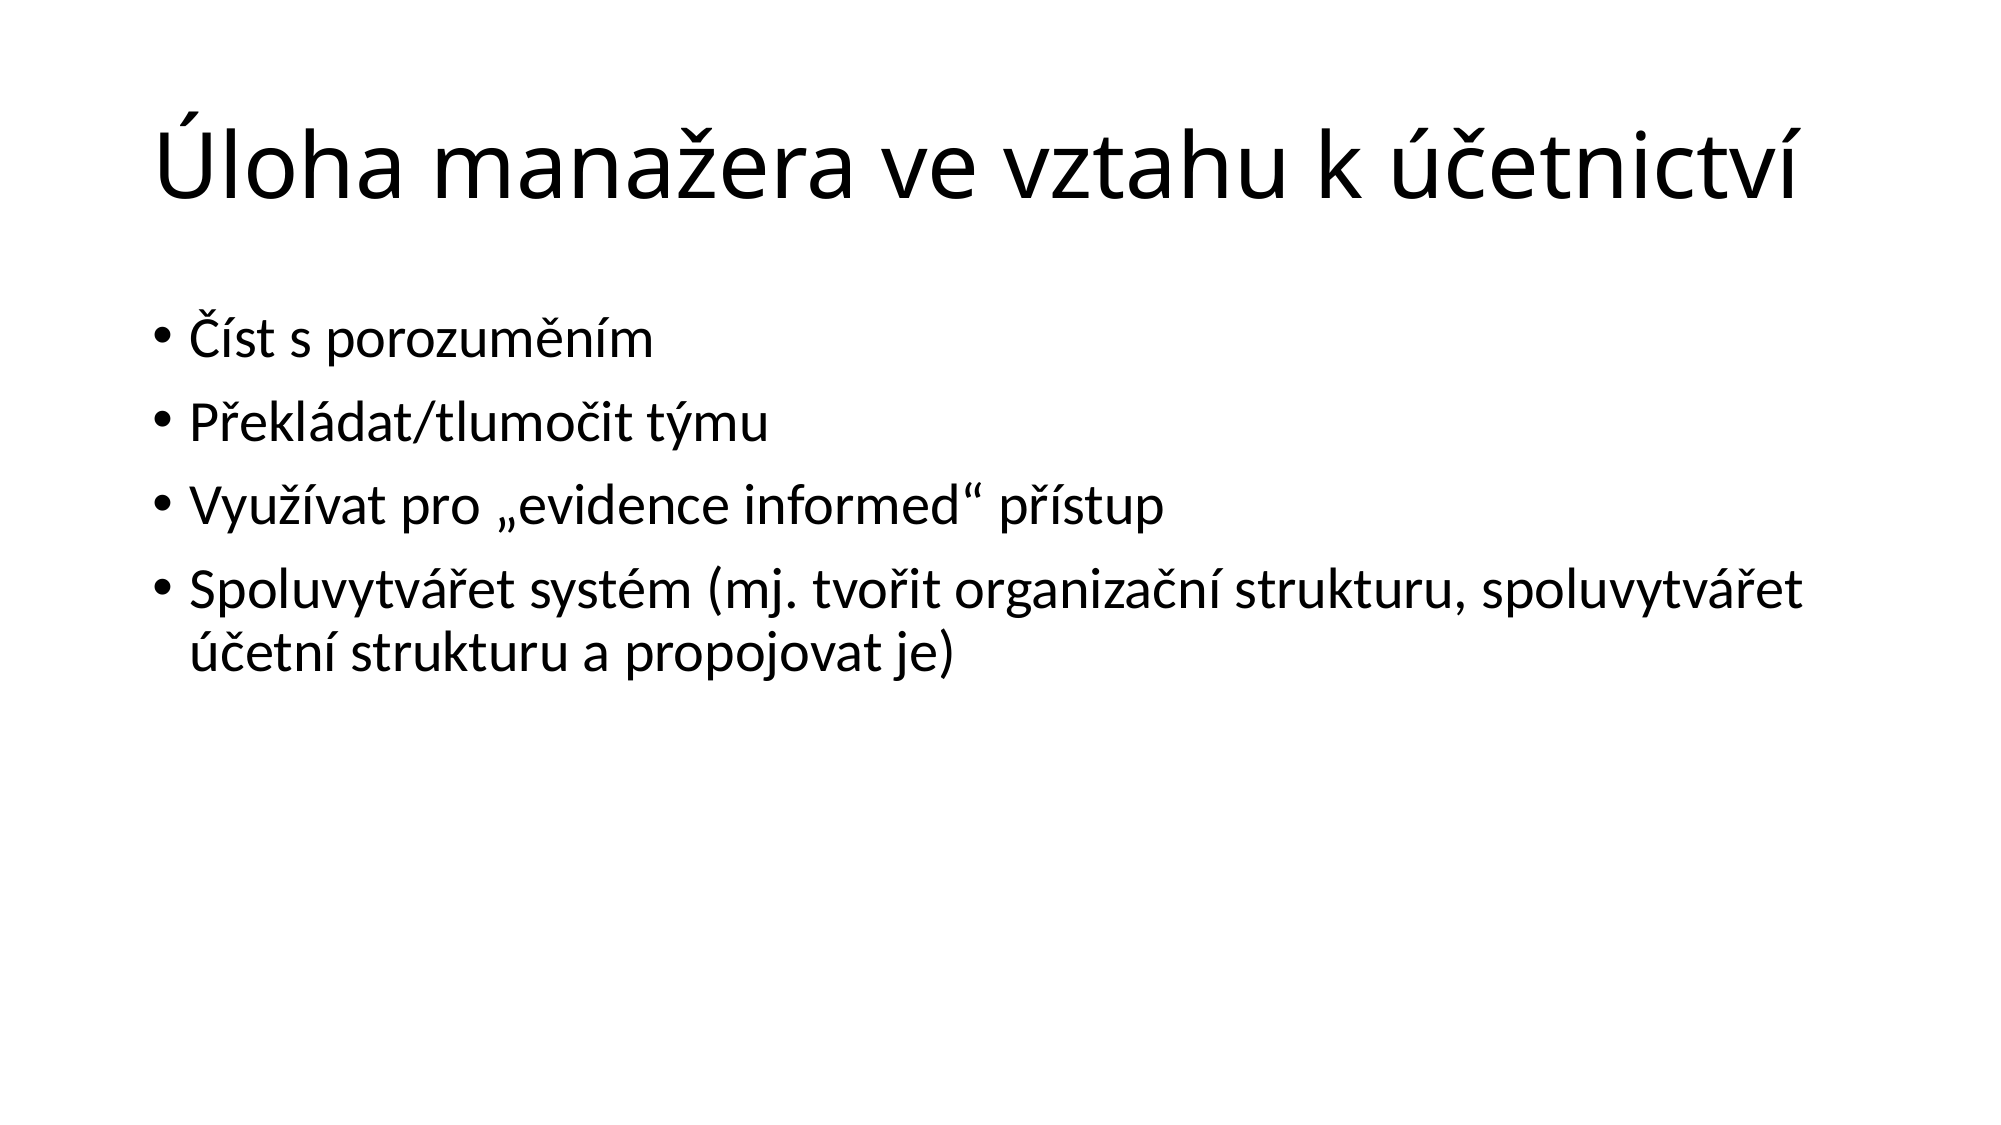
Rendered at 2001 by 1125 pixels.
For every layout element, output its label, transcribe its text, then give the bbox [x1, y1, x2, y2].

title Úloha manažera ve vztahu k účetnictví [137, 59, 1863, 278]
list Číst s porozuměním Překládat/tlumočit týmu Využívat pro „evidence informed“ přístup Spoluvytvářet systém (mj. tvořit organizační strukturu, spoluvytvářet účetní strukturu a propojovat je) [137, 299, 1863, 1014]
